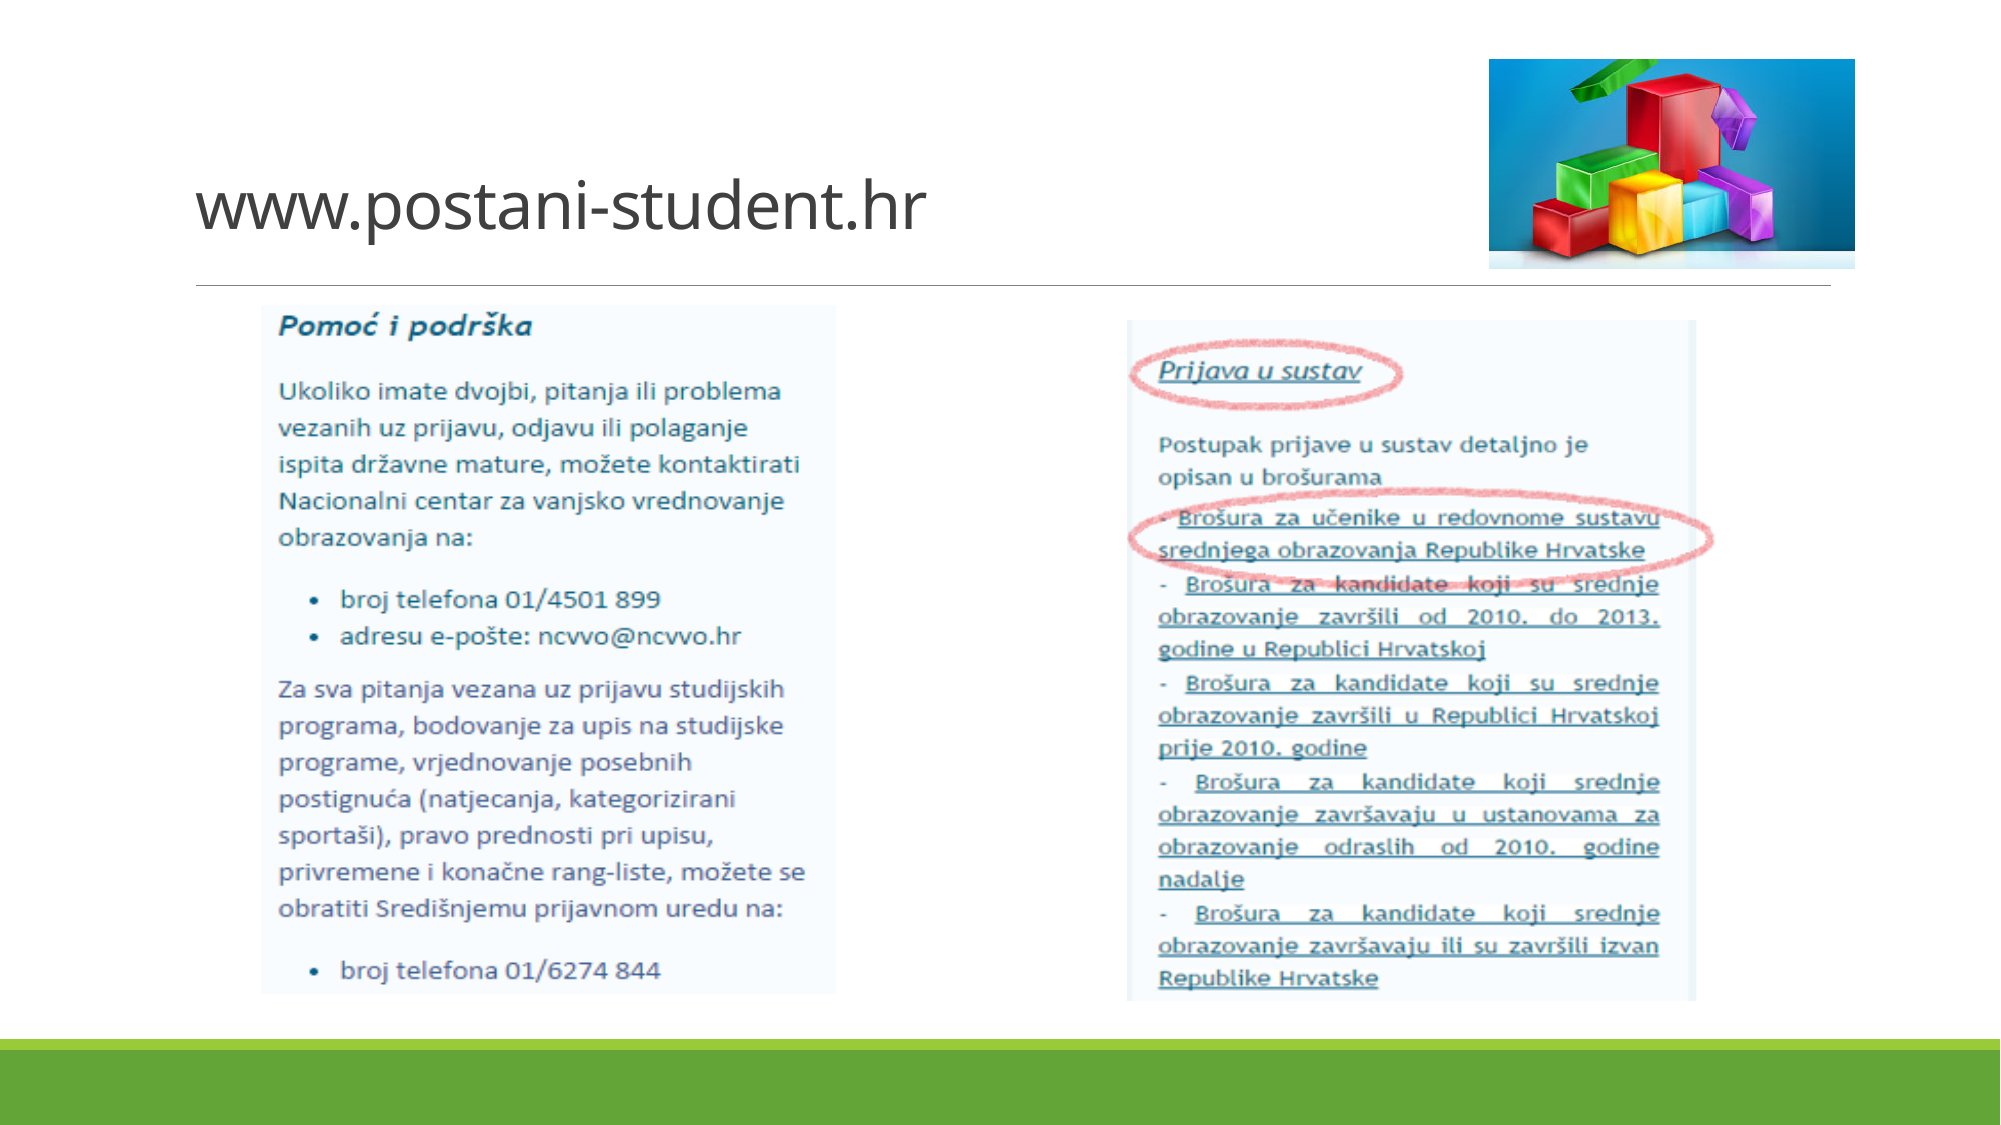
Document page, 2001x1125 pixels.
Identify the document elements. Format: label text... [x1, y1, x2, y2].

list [1127, 320, 1718, 1002]
title www.postani-student.hr [180, 47, 1001, 251]
picture [1489, 58, 1855, 270]
picture [260, 304, 836, 994]
